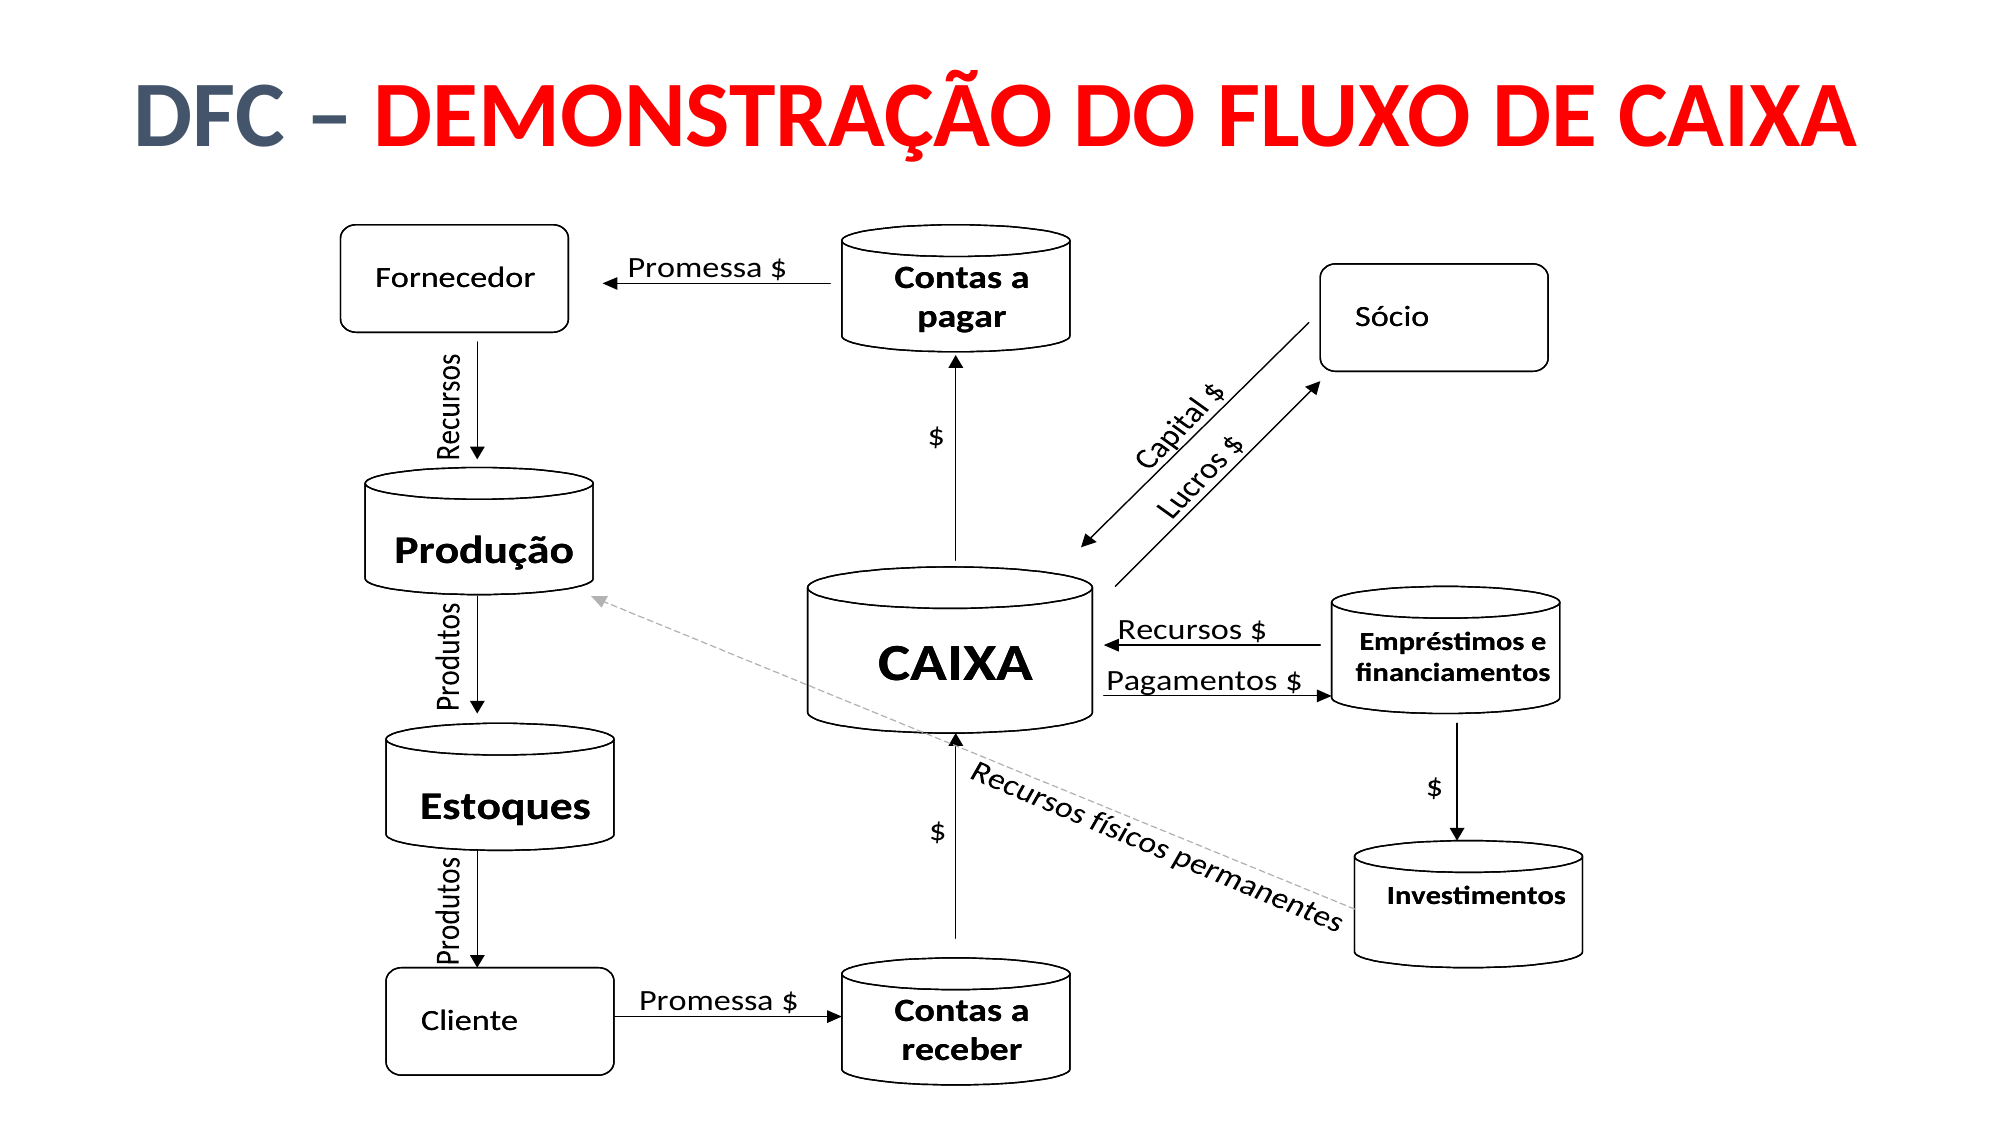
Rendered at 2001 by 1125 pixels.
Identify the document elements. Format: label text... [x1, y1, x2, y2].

picture [339, 224, 1586, 1088]
text_box DFC – DEMONSTRAÇÃO DO FLUXO DE CAIXA [58, 45, 1934, 241]
